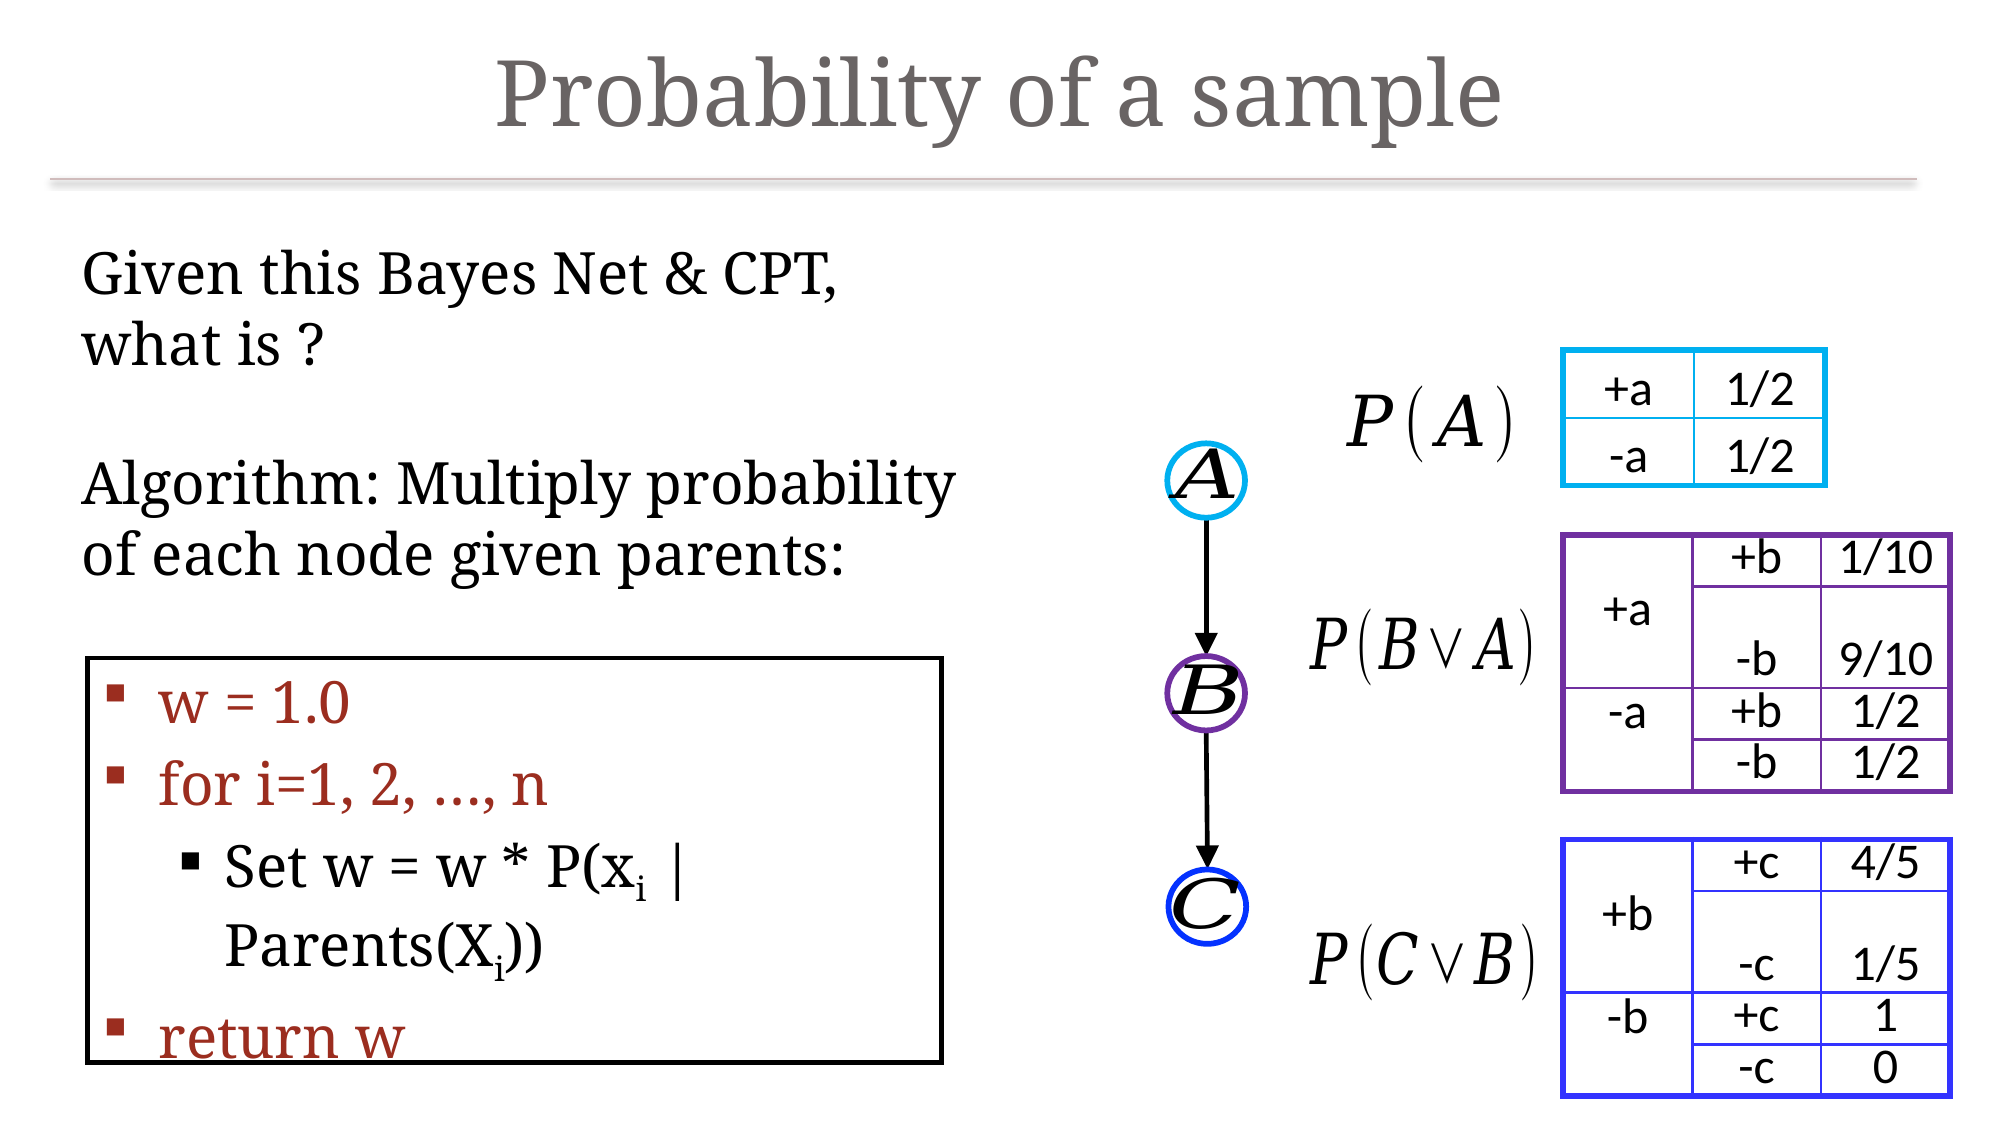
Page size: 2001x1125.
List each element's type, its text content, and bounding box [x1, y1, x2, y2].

text_box w = 1.0 for i=1, 2, …, n Set w = w * P(xi | Parents(Xi)) return w [87, 657, 942, 1063]
table_header +c [1694, 842, 1820, 890]
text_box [1167, 655, 1247, 732]
table_cell -b [1694, 588, 1820, 687]
title Probability of a sample [0, 0, 2000, 184]
table_cell 1/2 [1695, 419, 1822, 483]
table_cell +c [1694, 994, 1820, 1043]
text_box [1168, 868, 1247, 945]
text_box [1164, 439, 1246, 518]
table_cell 0 [1822, 1046, 1947, 1093]
table_cell -c [1694, 1046, 1820, 1093]
table_cell 1 [1822, 994, 1947, 1043]
table_cell -a [1566, 419, 1693, 483]
table_cell 9/10 [1822, 588, 1947, 687]
table_cell -b [1694, 741, 1820, 789]
table_header 1/2 [1695, 353, 1822, 417]
table_cell 1/5 [1822, 892, 1947, 991]
table_cell -a [1566, 689, 1691, 789]
table_header +b [1694, 538, 1820, 585]
table_cell 1/2 [1822, 741, 1947, 789]
table_cell -b [1566, 994, 1691, 1093]
table_header 4/5 [1822, 842, 1947, 890]
table_cell 1/2 [1822, 689, 1947, 738]
table_header 1/10 [1822, 538, 1947, 585]
table_cell -c [1694, 892, 1820, 991]
table_header +b [1566, 842, 1691, 991]
table_header +a [1566, 353, 1693, 417]
table_cell +b [1694, 689, 1820, 738]
table_header +a [1566, 538, 1691, 687]
